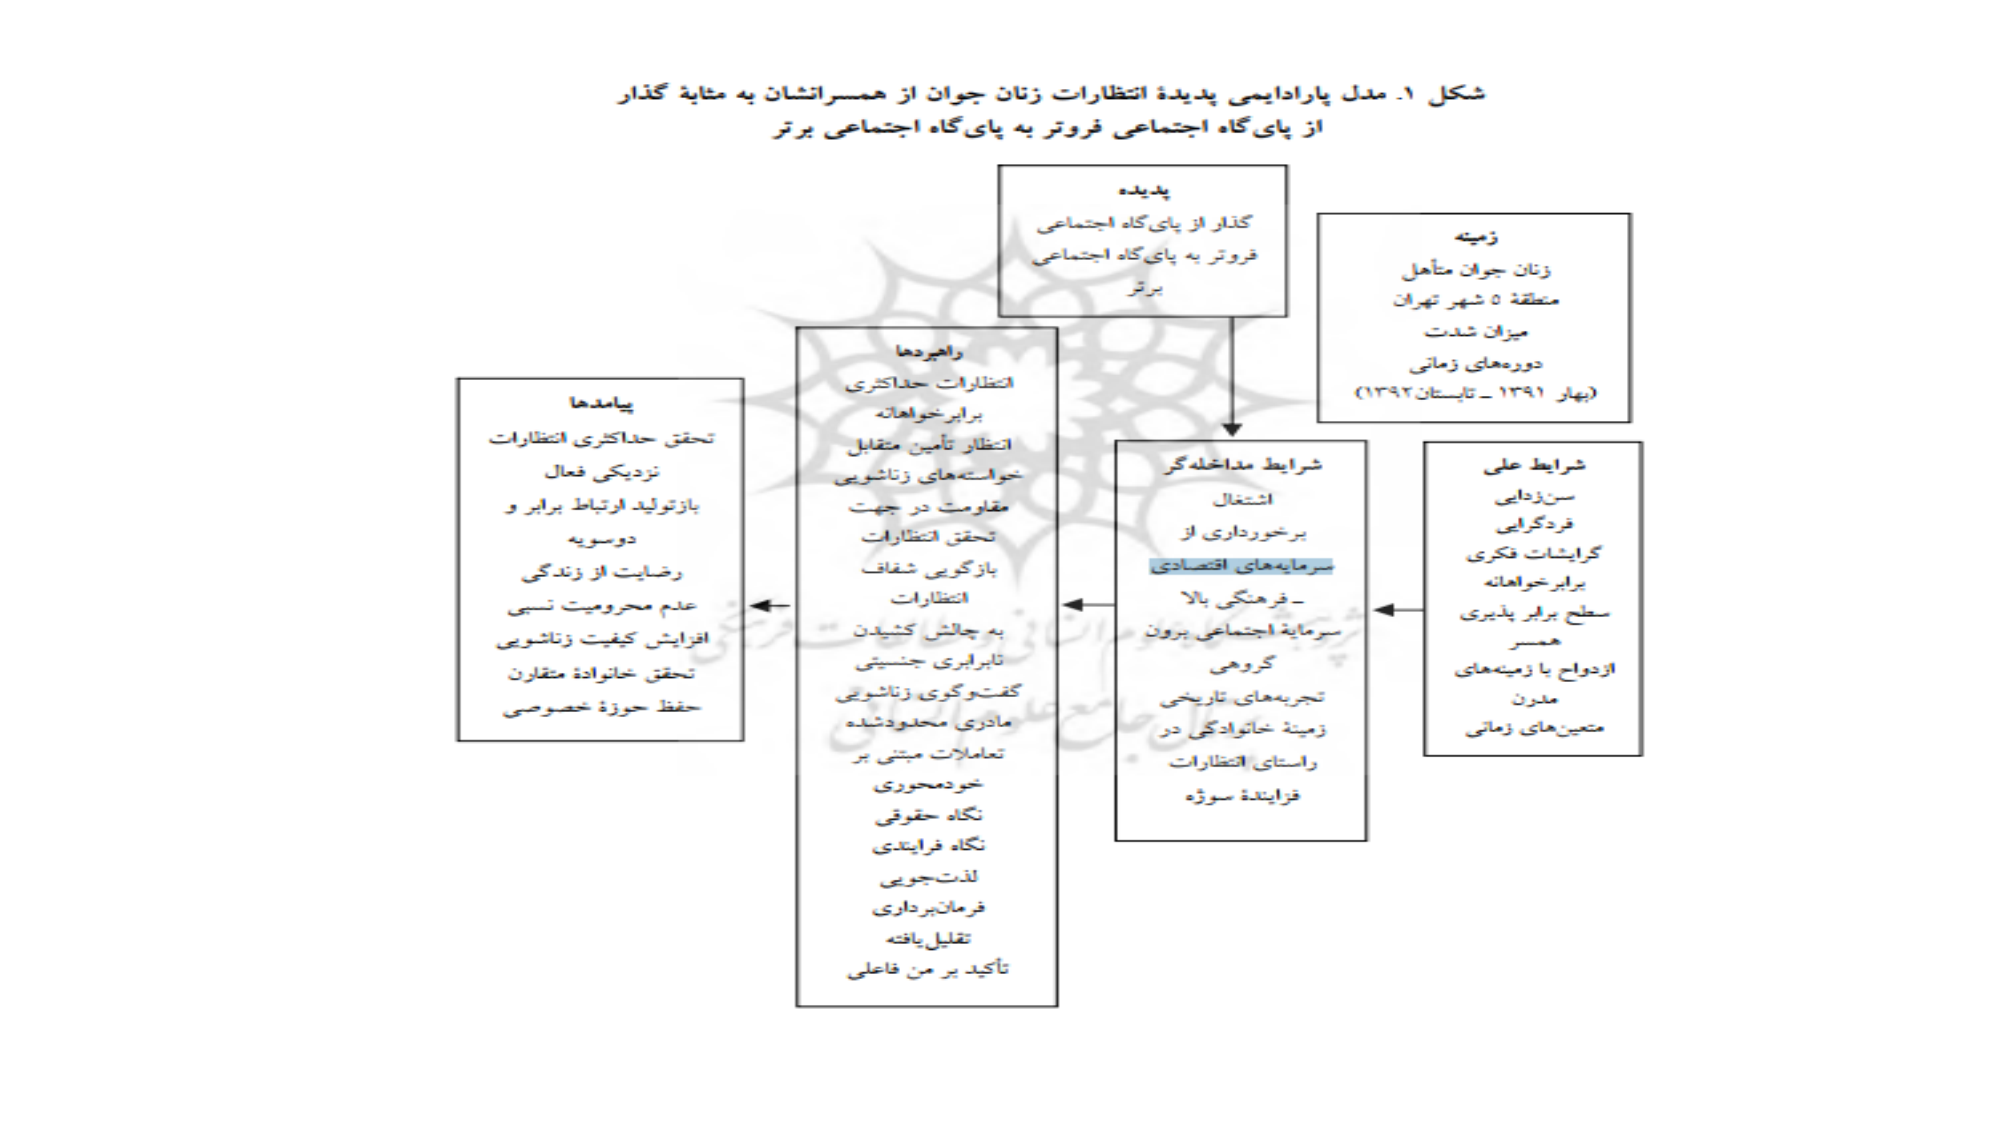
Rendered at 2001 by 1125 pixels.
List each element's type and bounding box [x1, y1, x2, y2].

list [375, 73, 1767, 1014]
